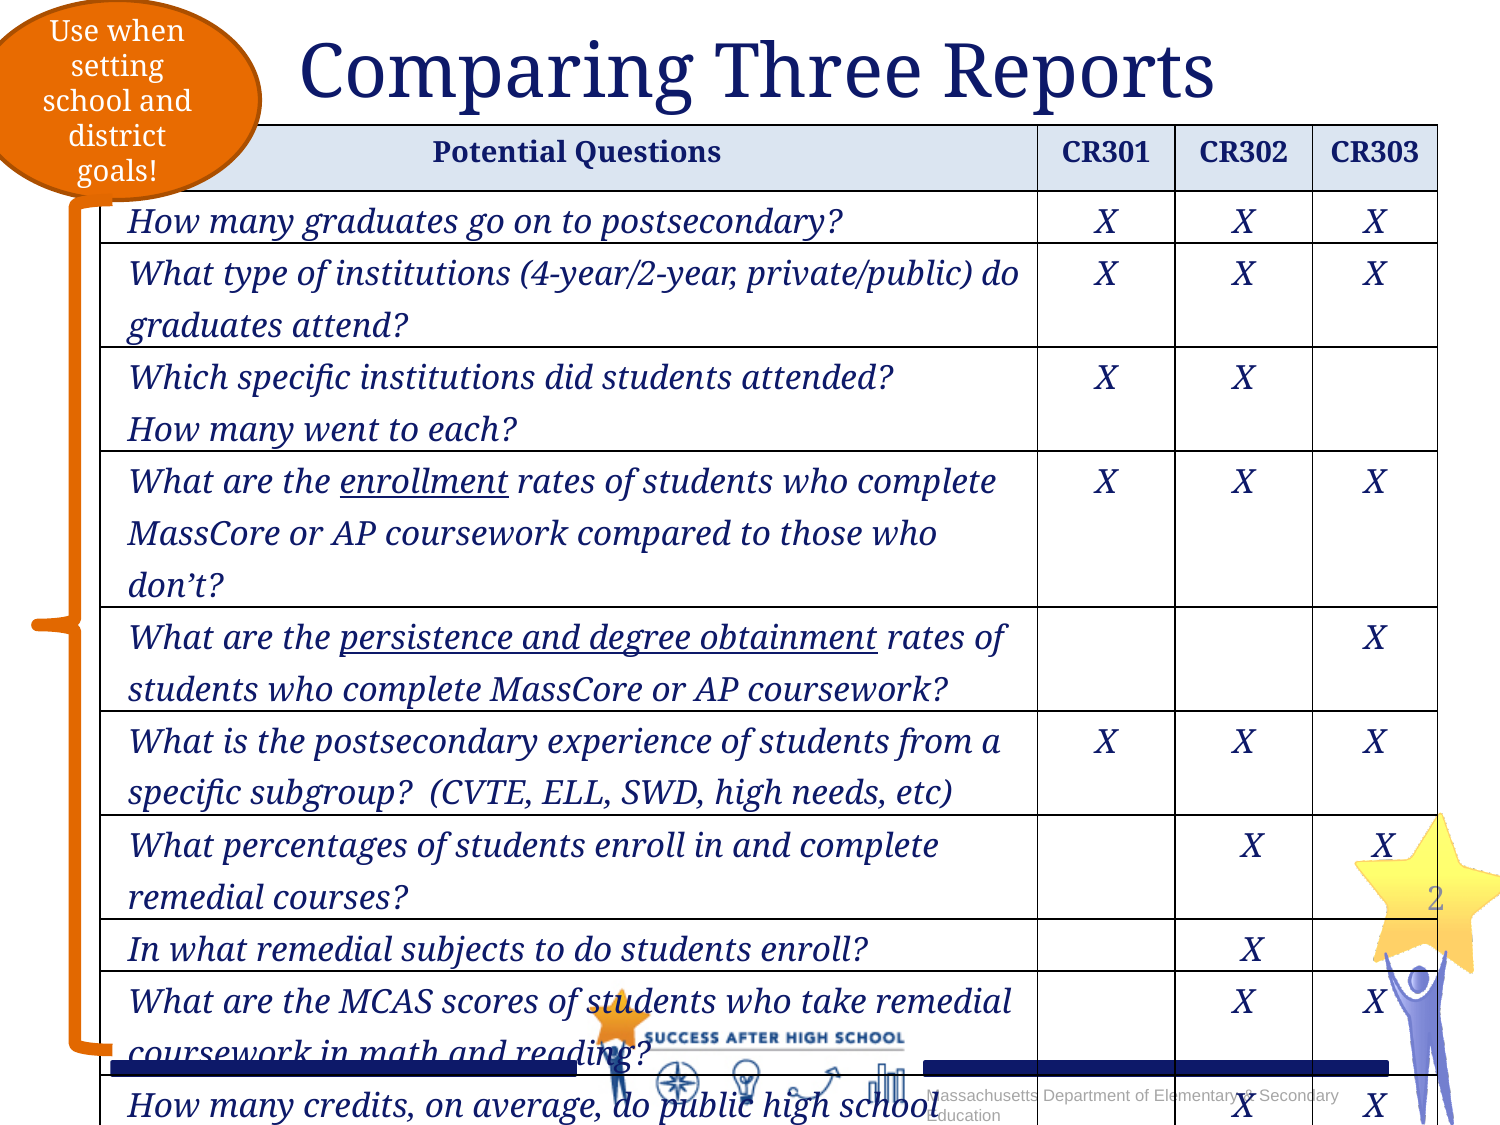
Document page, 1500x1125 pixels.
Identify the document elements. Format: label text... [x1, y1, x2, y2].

table_cell X [1176, 348, 1312, 450]
table_cell X [1313, 244, 1437, 346]
table_cell [1038, 920, 1174, 970]
table_cell X [1176, 920, 1312, 970]
table_cell How many graduates go on to postsecondary? [265, 217, 1037, 242]
table_cell X [1313, 712, 1437, 814]
table_header CR303 [1409, 126, 1437, 190]
slide_number 2 [1392, 862, 1480, 938]
table_cell What are the MCAS scores of students who take remedial coursework in math and reading? [101, 972, 1037, 1074]
table_cell X [1038, 244, 1174, 346]
table_cell What are the enrollment rates of students who complete MassCore or AP coursework compared to those who don’t? [265, 452, 1037, 606]
title Comparing Three Reports [265, 28, 1409, 217]
table_cell X [1038, 712, 1174, 814]
table_cell [1038, 1076, 1174, 1125]
table_cell X [1313, 816, 1437, 918]
table_cell [1038, 816, 1174, 918]
table_cell [1313, 920, 1437, 970]
table_cell What percentages of students enroll in and complete remedial courses? [265, 816, 1037, 918]
table_cell X [1176, 816, 1312, 918]
table_cell X [1313, 972, 1437, 1074]
table_cell [1038, 972, 1174, 1074]
table_cell How many credits, on average, do public high school graduates earn in their first year of college? [101, 1076, 1037, 1125]
table_cell X [1313, 608, 1437, 710]
table_cell X [1176, 712, 1312, 814]
table_cell X [1176, 452, 1312, 606]
table_cell [1038, 608, 1174, 710]
table_cell X [1313, 192, 1437, 242]
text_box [0, 0, 261, 1051]
table_cell X [1176, 972, 1312, 1074]
table_cell X [1038, 452, 1174, 606]
table_cell X [1176, 217, 1312, 242]
table_cell In what remedial subjects to do students enroll? [265, 920, 1037, 970]
table_cell X [1176, 244, 1312, 346]
table_cell X [1313, 452, 1437, 606]
table_cell What are the persistence and degree obtainment rates of students who complete MassCore or AP coursework? [265, 608, 1037, 710]
table_cell [1313, 348, 1437, 450]
table_cell Which specific institutions did students attended? How many went to each? [265, 348, 1037, 450]
table_cell What type of institutions (4-year/2-year, private/public) do graduates attend? [265, 244, 1037, 346]
table_cell X [1176, 1076, 1312, 1125]
table_cell [1176, 608, 1312, 710]
table_cell What is the postsecondary experience of students from a specific subgroup? (CVTE, ELL, SWD, high needs, etc) [265, 712, 1037, 814]
table_cell X [1313, 1076, 1437, 1125]
table_cell X [1038, 217, 1174, 242]
table_cell X [1038, 348, 1174, 450]
